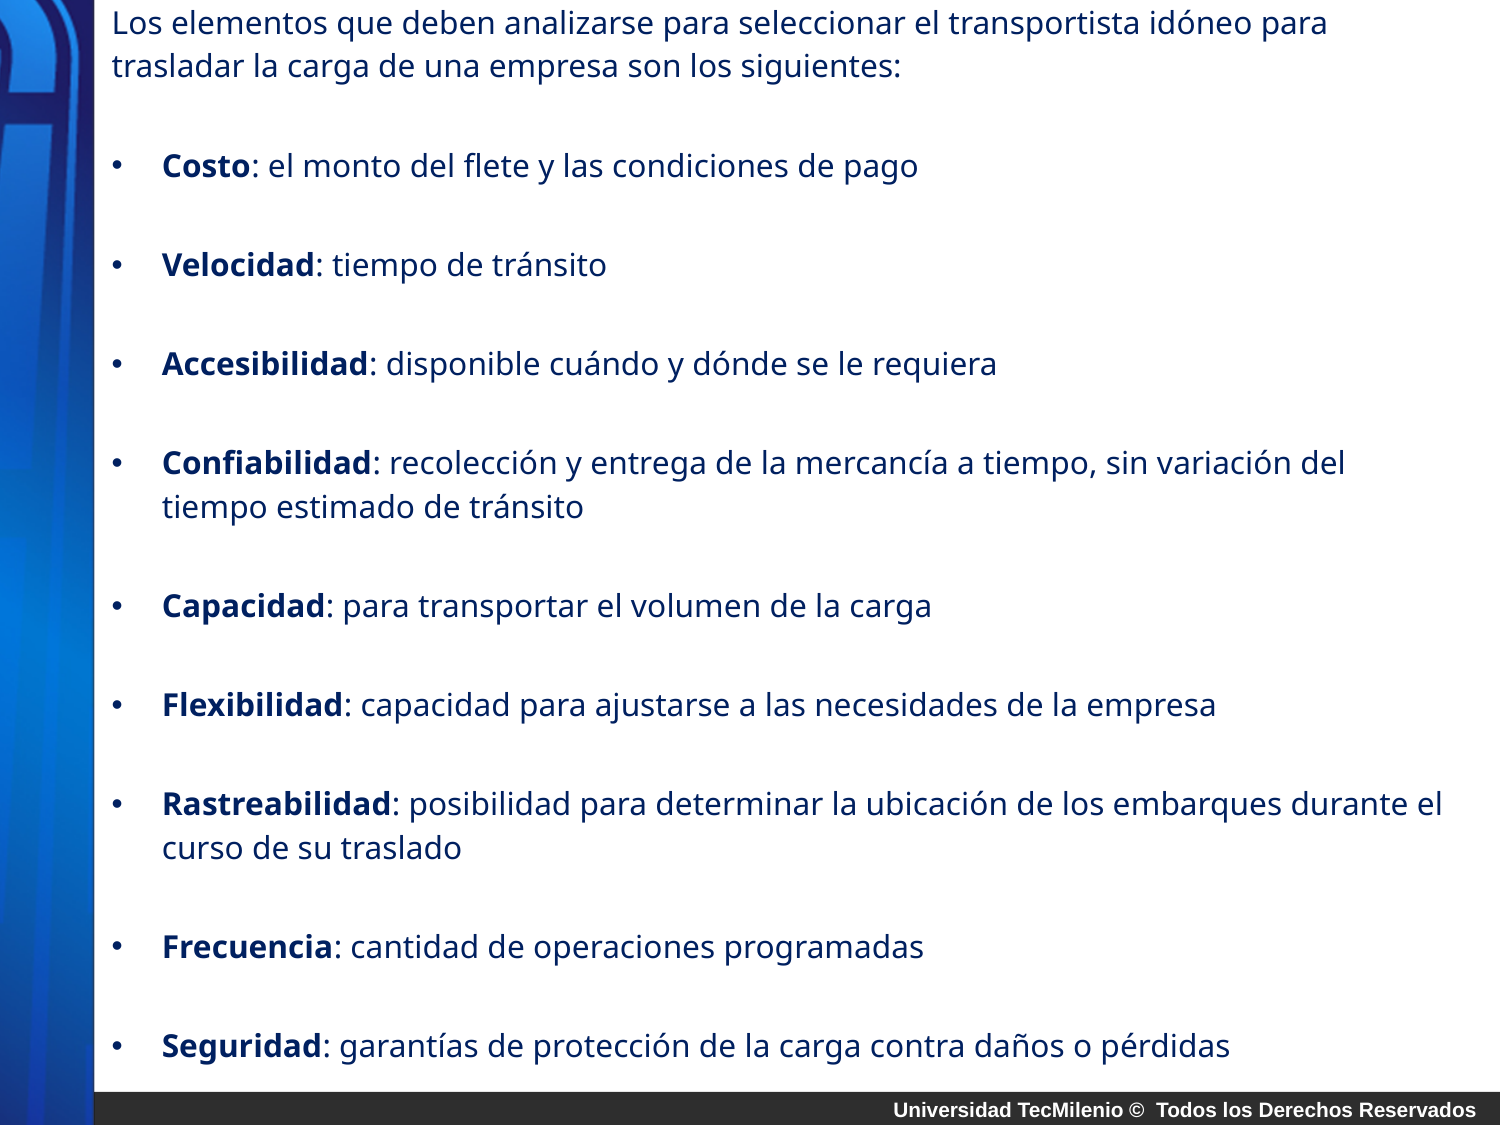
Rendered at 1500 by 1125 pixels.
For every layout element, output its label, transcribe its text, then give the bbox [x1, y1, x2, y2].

list Los elementos que deben analizarse para seleccionar el transportista idóneo para trasladar la carga de una empresa son los siguientes: Costo: el monto del flete y las condiciones de pago Velocidad: tiempo de tránsito Accesibilidad: disponible cuándo y dónde se le requiera Confiabilidad: recolección y entrega de la mercancía a tiempo, sin variación del tiempo estimado de tránsito Capacidad: para transportar el volumen de la carga Flexibilidad: capacidad para ajustarse a las necesidades de la empresa Rastreabilidad: posibilidad para determinar la ubicación de los embarques durante el curso de su traslado Frecuencia: cantidad de operaciones programadas Seguridad: garantías de protección de la carga contra daños o pérdidas [96, 0, 1475, 1076]
text_box [194, 113, 226, 175]
picture [0, 0, 1500, 1125]
